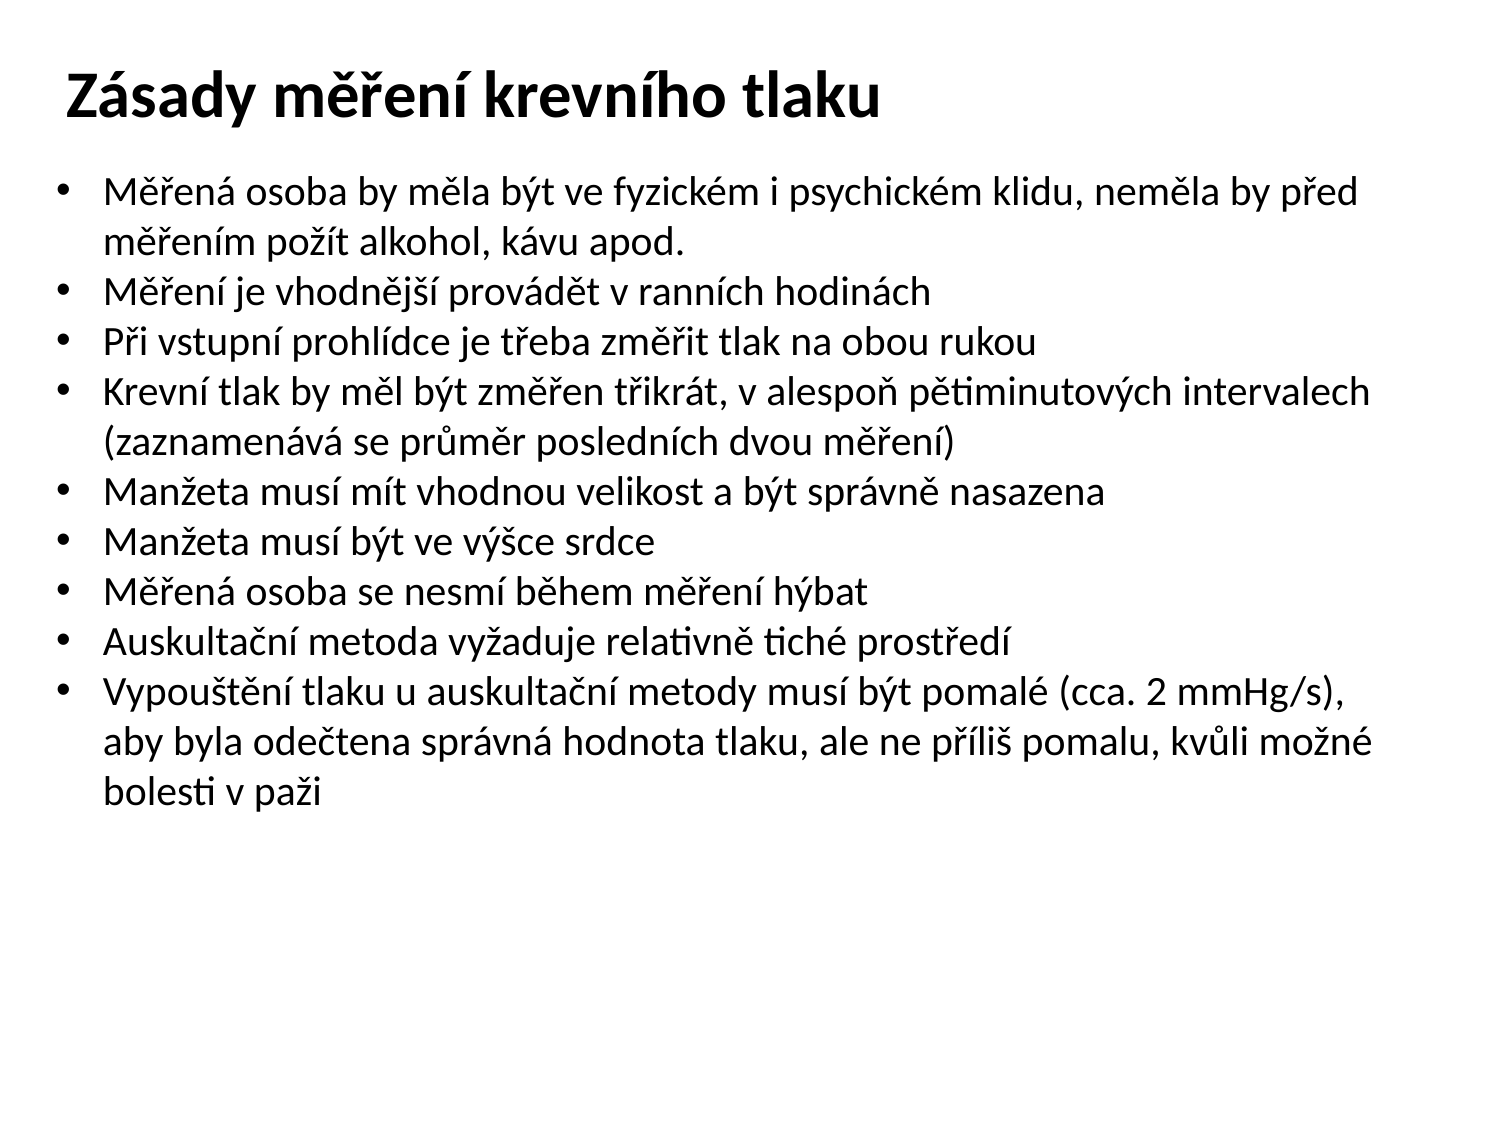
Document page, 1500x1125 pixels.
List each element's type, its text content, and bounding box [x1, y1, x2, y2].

text_box Měřená osoba by měla být ve fyzickém i psychickém klidu, neměla by před měřením požít alkohol, kávu apod. Měření je vhodnější provádět v ranních hodinách Při vstupní prohlídce je třeba změřit tlak na obou rukou Krevní tlak by měl být změřen třikrát, v alespoň pětiminutových intervalech (zaznamenává se průměr posledních dvou měření) Manžeta musí mít vhodnou velikost a být správně nasazena Manžeta musí být ve výšce srdce Měřená osoba se nesmí během měření hýbat Auskultační metoda vyžaduje relativně tiché prostředí Vypouštění tlaku u auskultační metody musí být pomalé (cca. 2 mmHg/s), aby byla odečtena správná hodnota tlaku, ale ne příliš pomalu, kvůli možné bolesti v paži [41, 156, 1424, 822]
text_box Zásady měření krevního tlaku [51, 43, 1388, 139]
